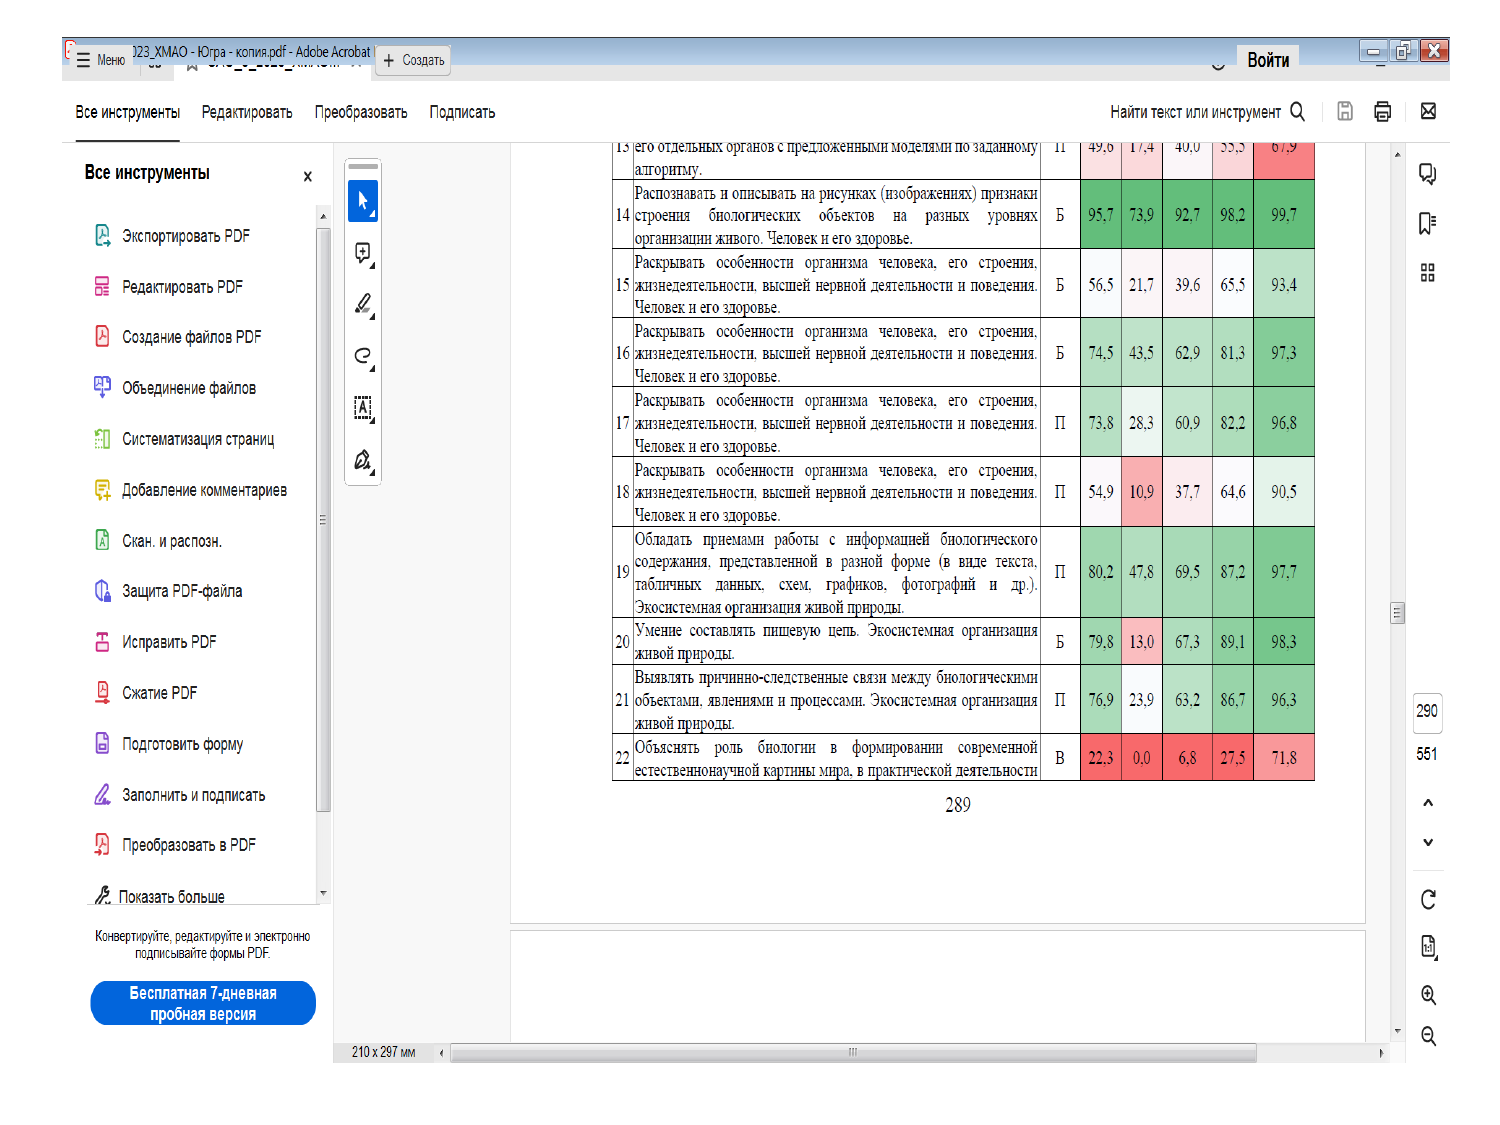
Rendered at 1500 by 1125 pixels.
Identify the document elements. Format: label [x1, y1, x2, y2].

picture [62, 37, 1451, 1063]
